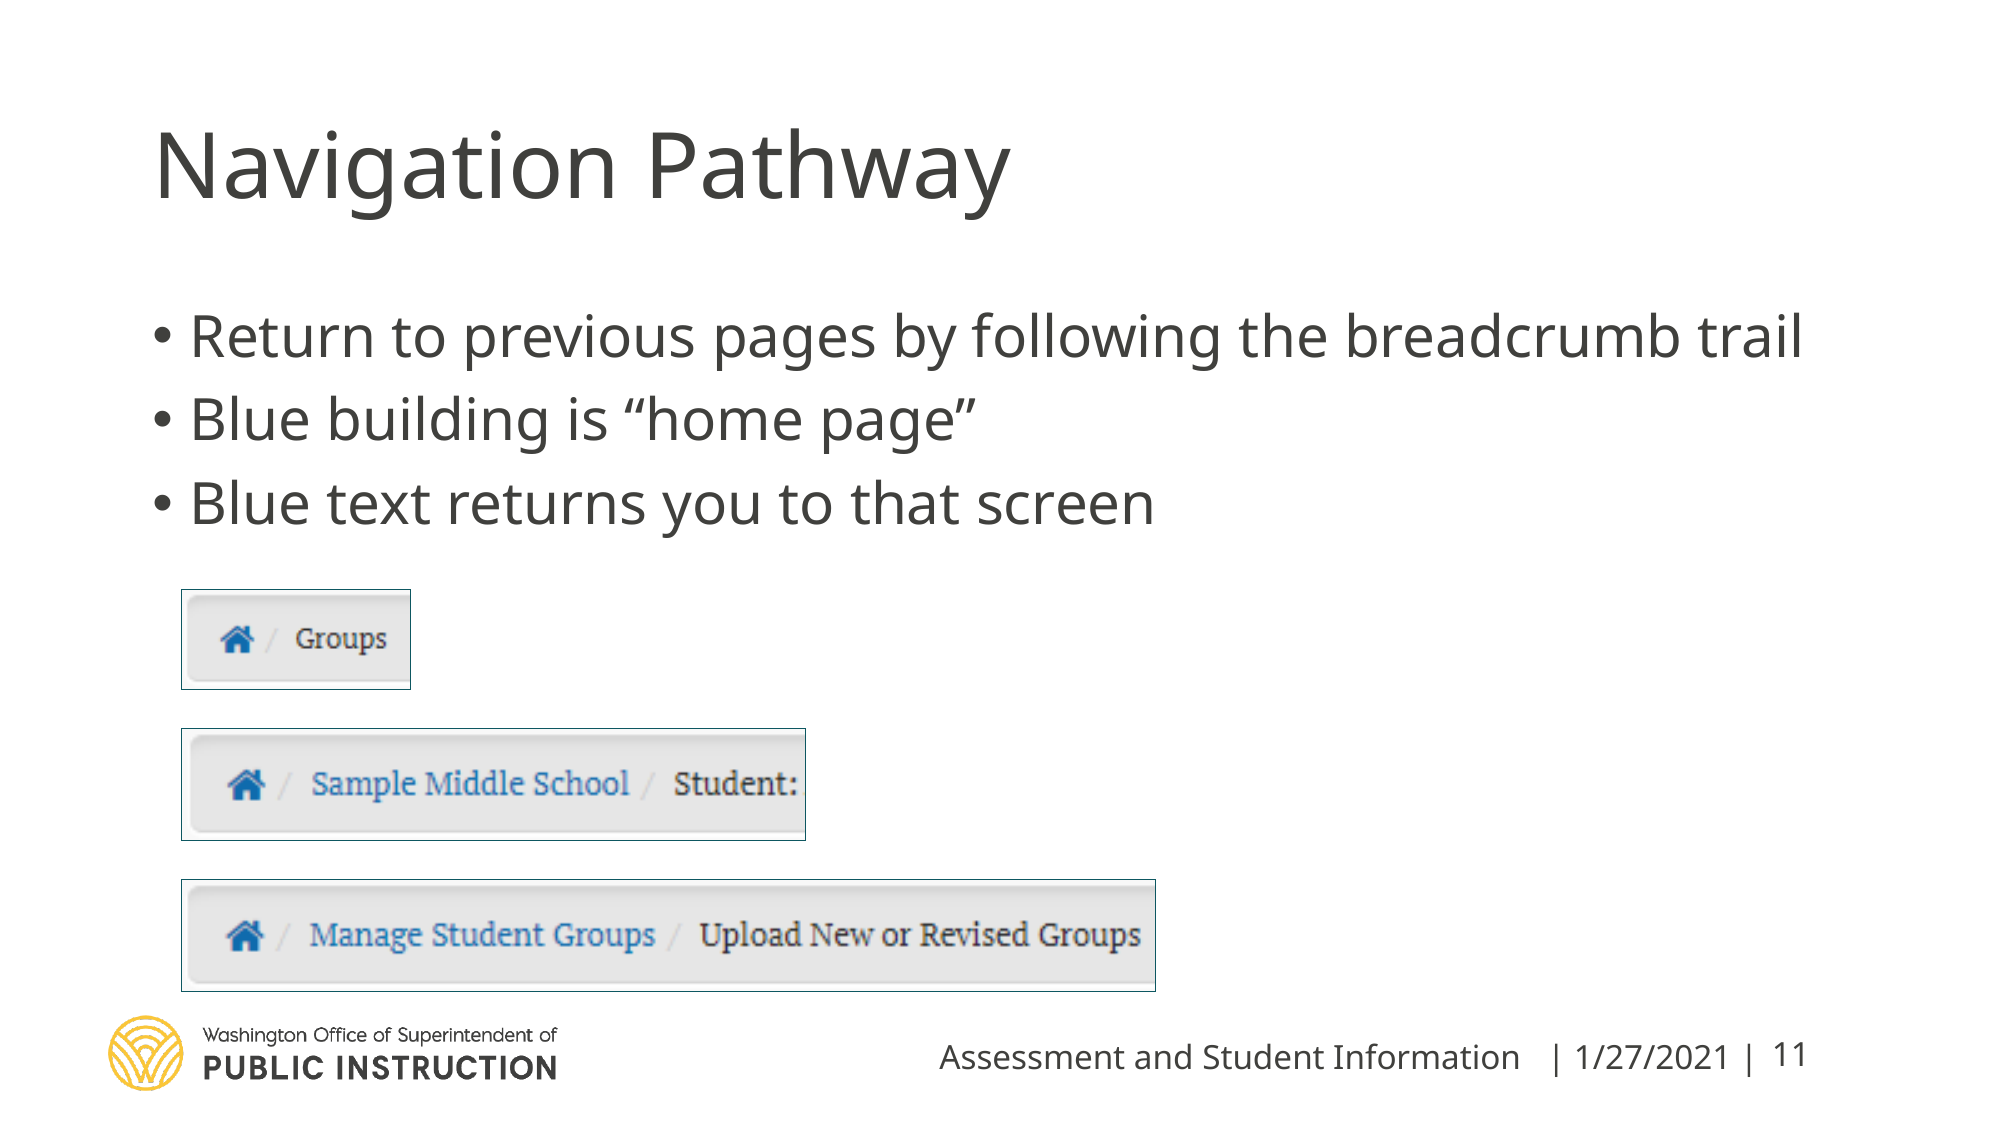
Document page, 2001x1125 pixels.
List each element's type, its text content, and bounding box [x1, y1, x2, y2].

picture [181, 879, 1156, 992]
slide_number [1537, 1025, 1756, 1086]
slide_number 11 [1756, 1025, 1863, 1086]
title Navigation Pathway [137, 59, 1863, 278]
footer Assessment and Student Information [582, 1025, 1537, 1086]
picture [181, 589, 411, 690]
picture [181, 728, 806, 841]
picture [108, 1015, 558, 1091]
list Return to previous pages by following the breadcrumb trail Blue building is “home page” Blue text returns you to that screen [137, 299, 1863, 590]
